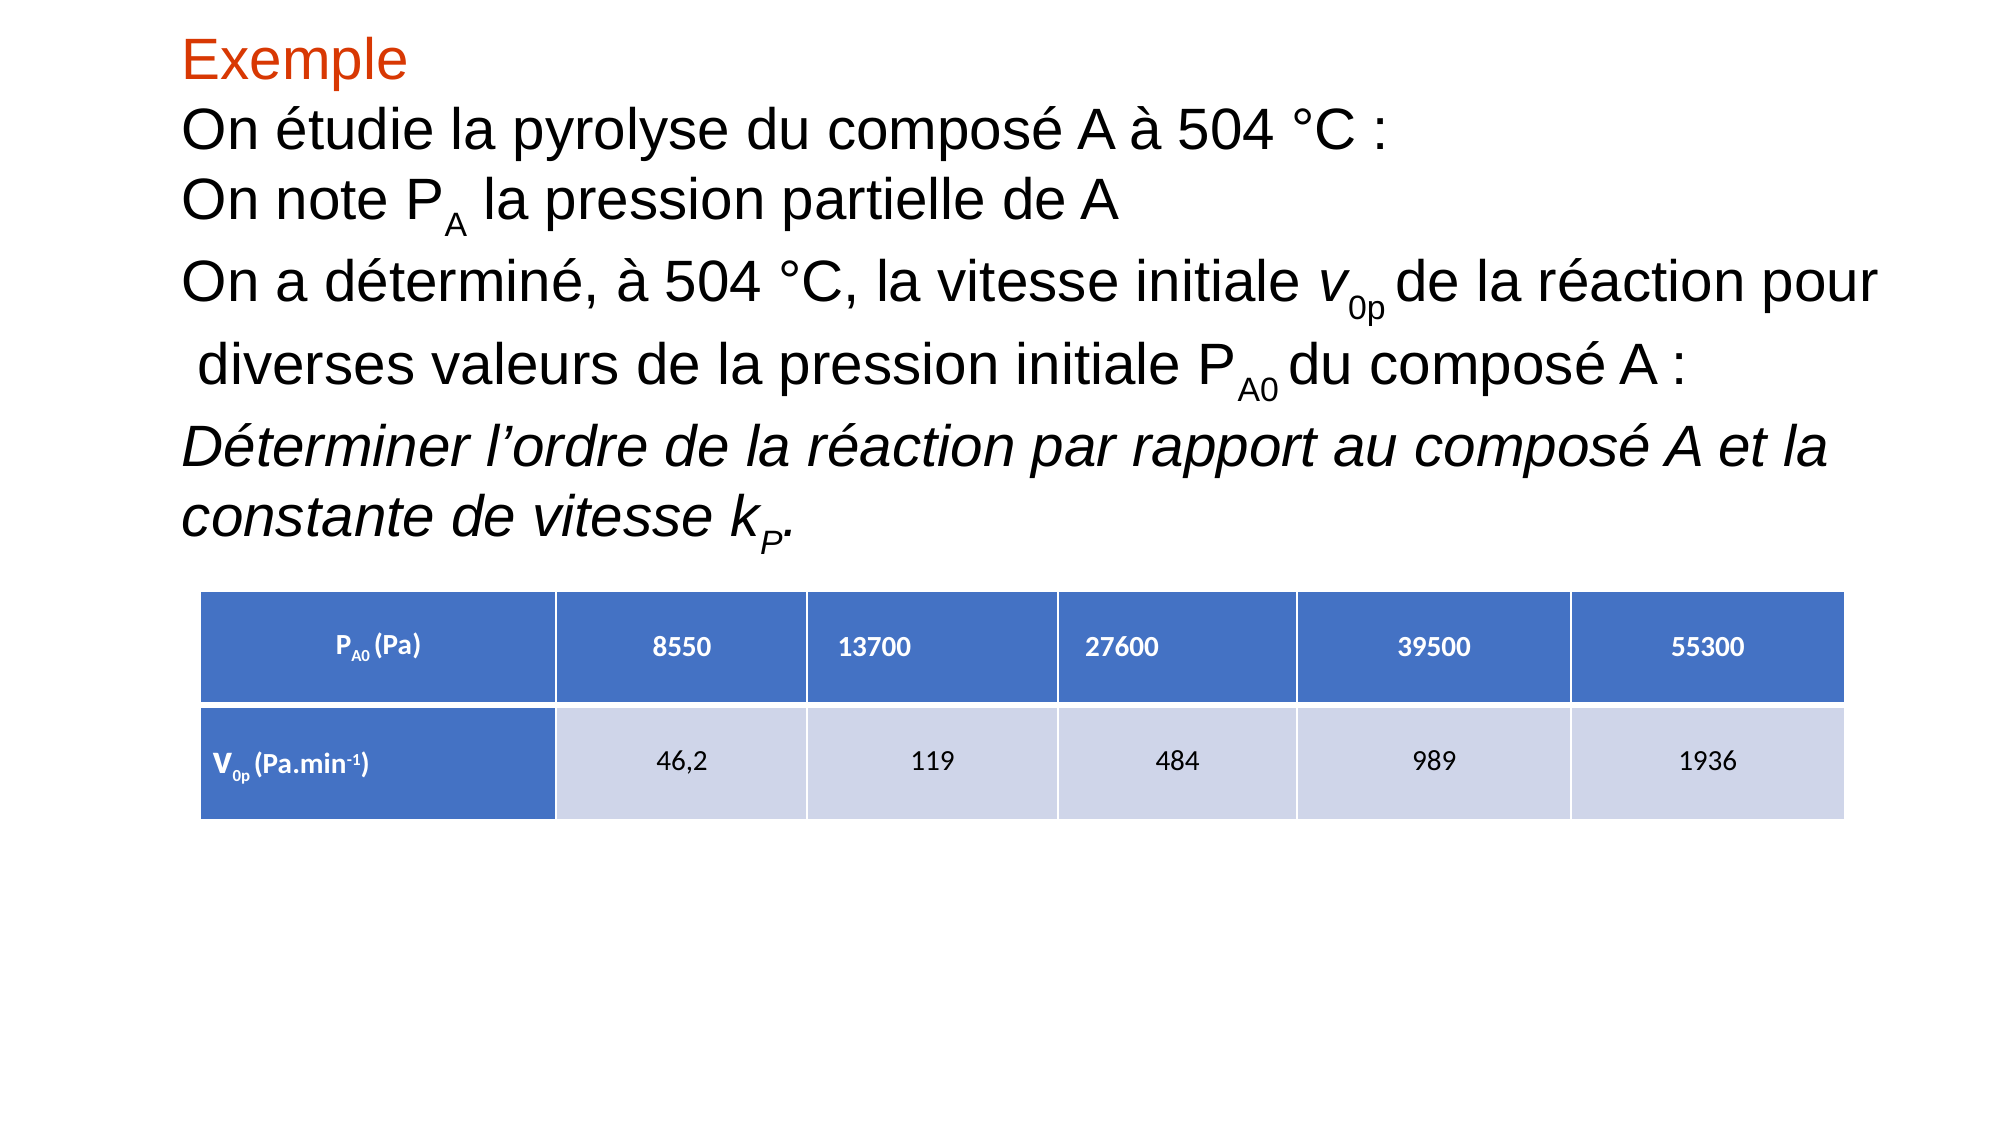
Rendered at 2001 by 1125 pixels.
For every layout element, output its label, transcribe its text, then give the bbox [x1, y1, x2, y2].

table_cell 119 [808, 708, 1057, 819]
table_header 8550 [557, 614, 806, 702]
text_box Exemple On étudie la pyrolyse du composé A à 504 °C : On note PA la pression partielle de A On a déterminé, à 504 °C, la vitesse initiale v0p de la réaction pour diverses valeurs de la pression initiale PA0 du composé A : Déterminer l’ordre de la réaction par rapport au composé A et la constante de vitesse kP. [166, 13, 1895, 614]
table_header 39500 [1298, 614, 1570, 702]
table_cell 484 [1059, 708, 1296, 819]
table_header 13700 [808, 614, 1057, 702]
table_cell 46,2 [557, 708, 806, 819]
table_header PA0 (Pa) [201, 614, 555, 702]
table_header 55300 [1572, 614, 1844, 702]
table_cell 989 [1298, 708, 1570, 819]
table_header 27600 [1059, 614, 1296, 702]
table_cell 1936 [1572, 708, 1844, 819]
table_cell v0p (Pa.min-1) [201, 708, 555, 819]
